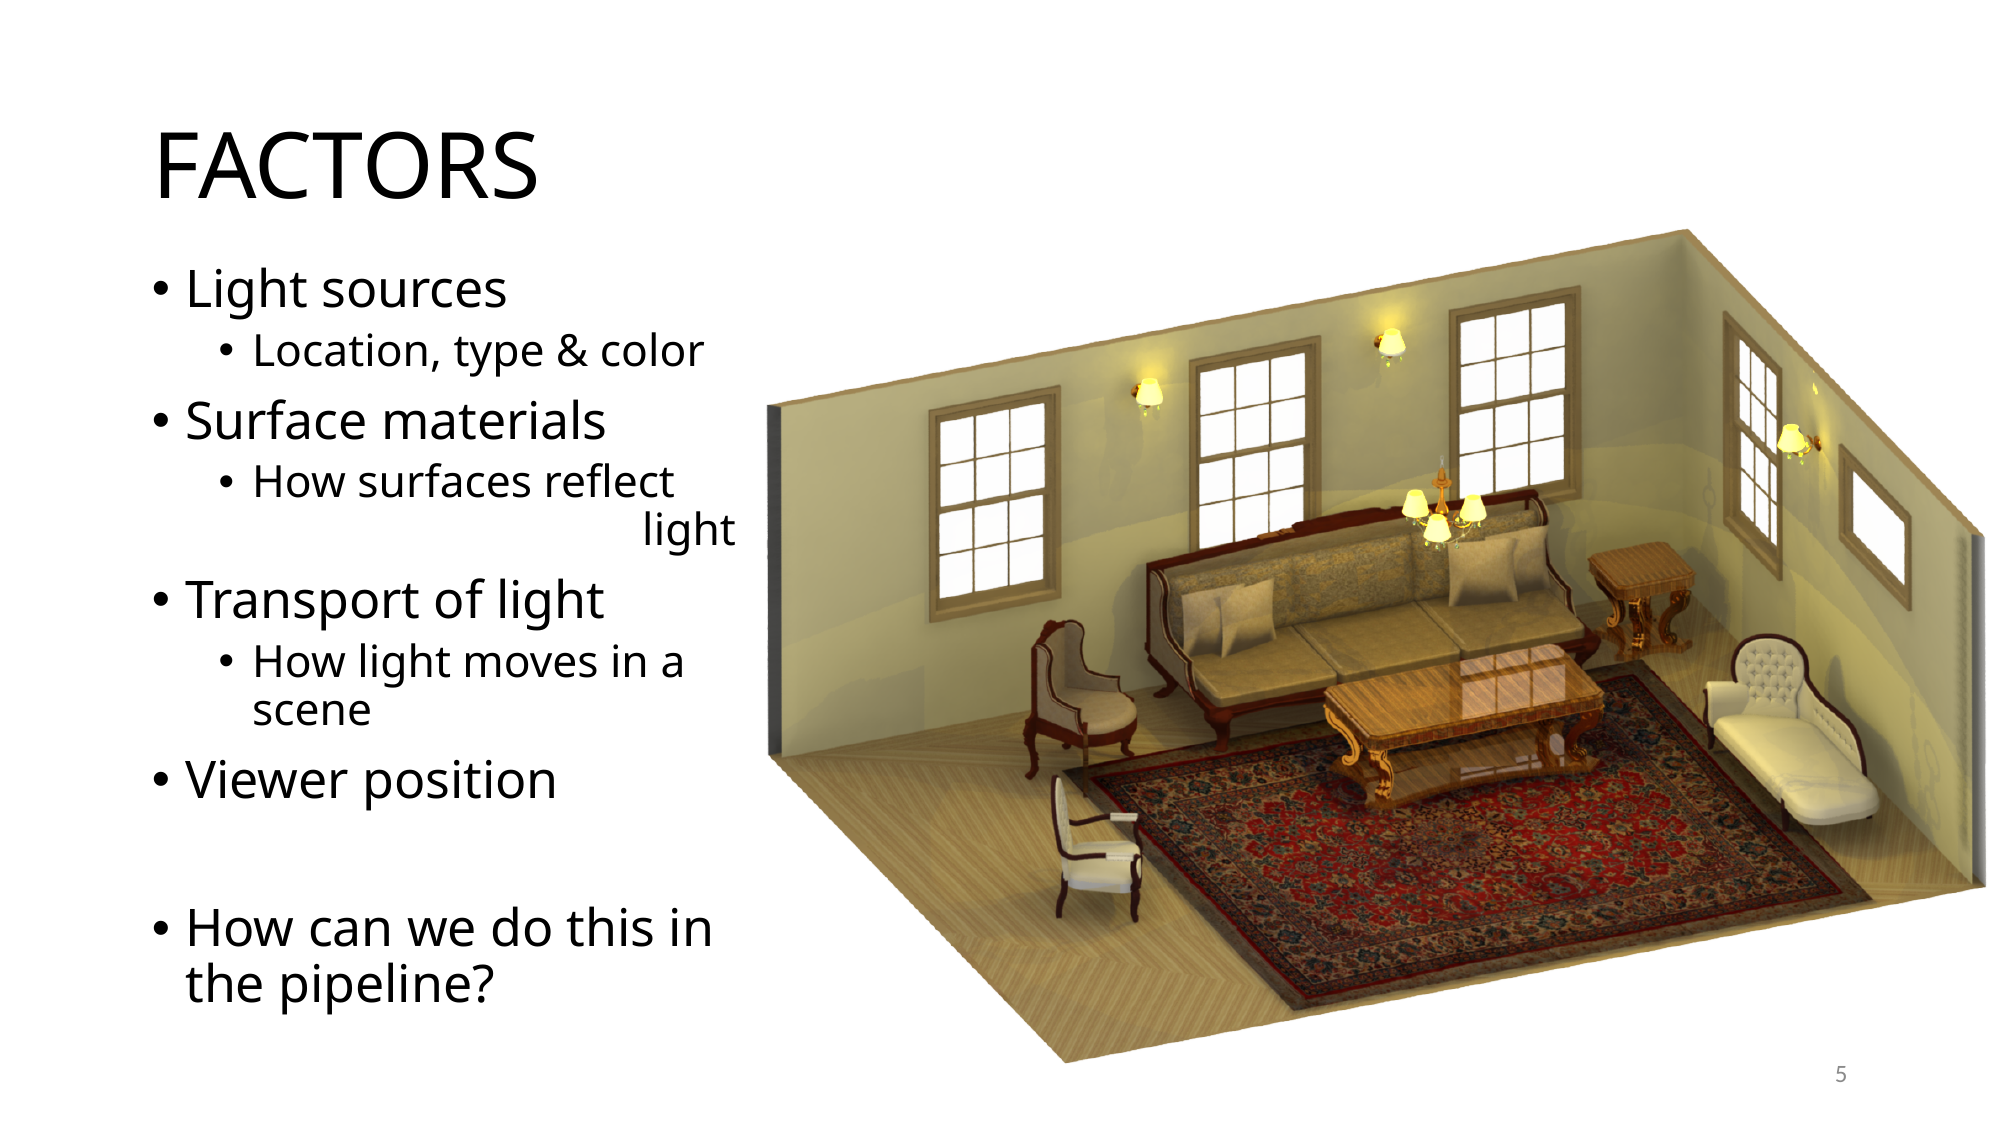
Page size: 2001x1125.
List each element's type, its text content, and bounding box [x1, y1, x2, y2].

list Light sources Location, type & color Surface materials How surfaces reflect light Transport of light How light moves in a scene Viewer position How can we do this in the pipeline? [136, 255, 596, 1062]
title Factors [137, 59, 1863, 278]
picture [596, 208, 2000, 1117]
